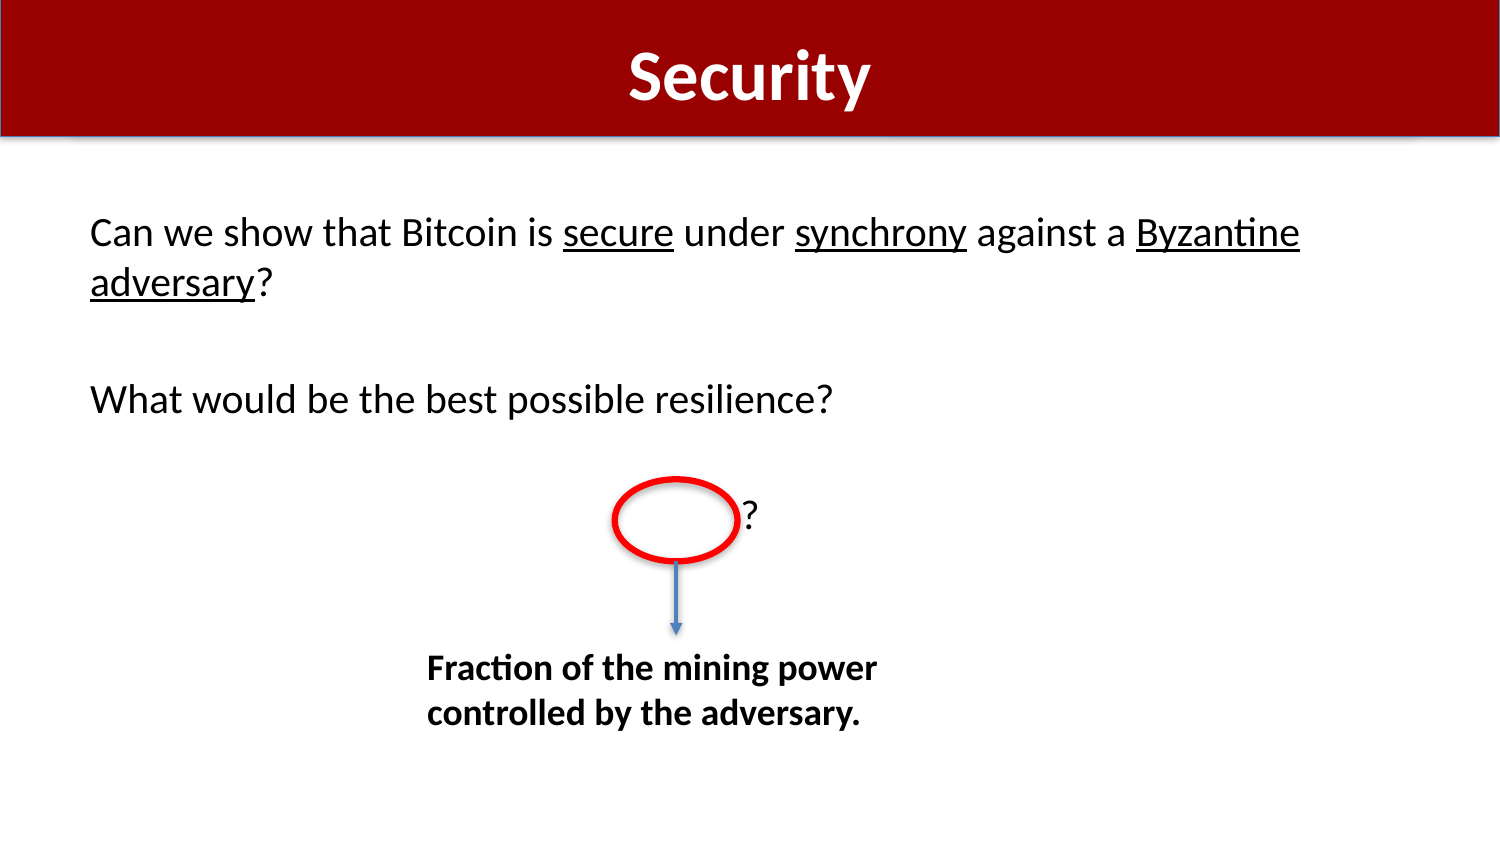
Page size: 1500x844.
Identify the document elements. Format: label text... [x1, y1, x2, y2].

text_box Fraction of the mining power controlled by the adversary. [412, 635, 941, 741]
text_box [613, 478, 739, 562]
title Security [75, 20, 1425, 123]
